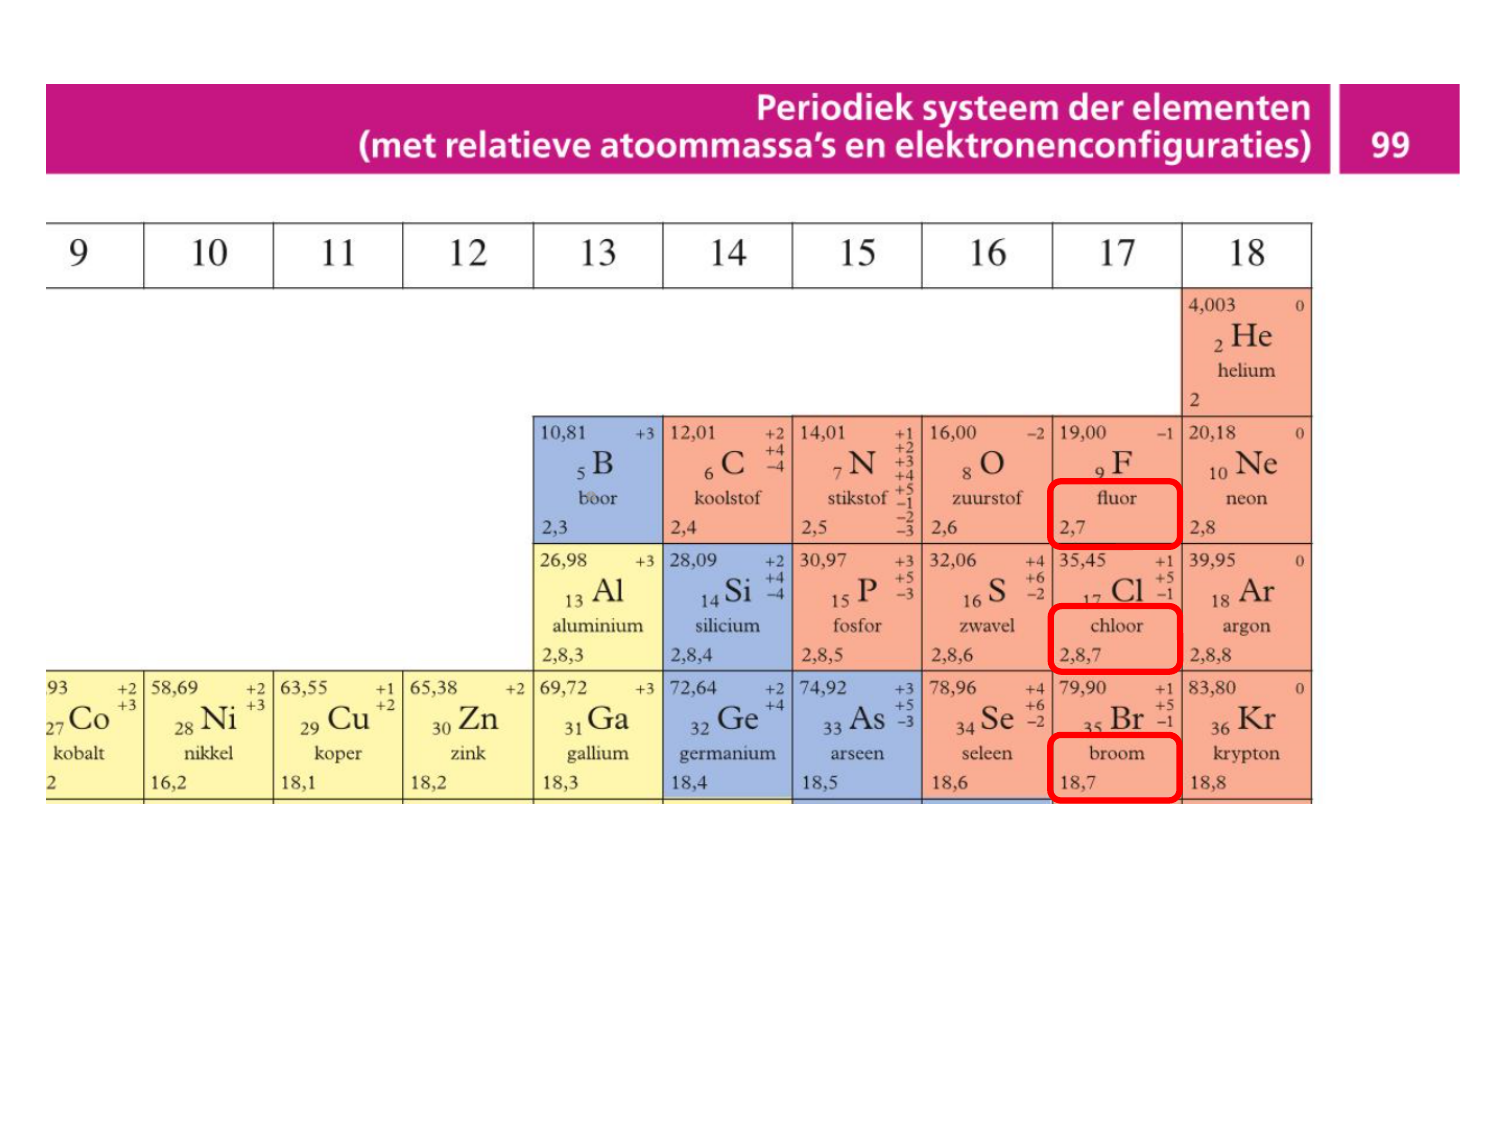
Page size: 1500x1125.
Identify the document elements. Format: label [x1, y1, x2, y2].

text_box [1050, 481, 1181, 801]
picture [46, 84, 1460, 804]
